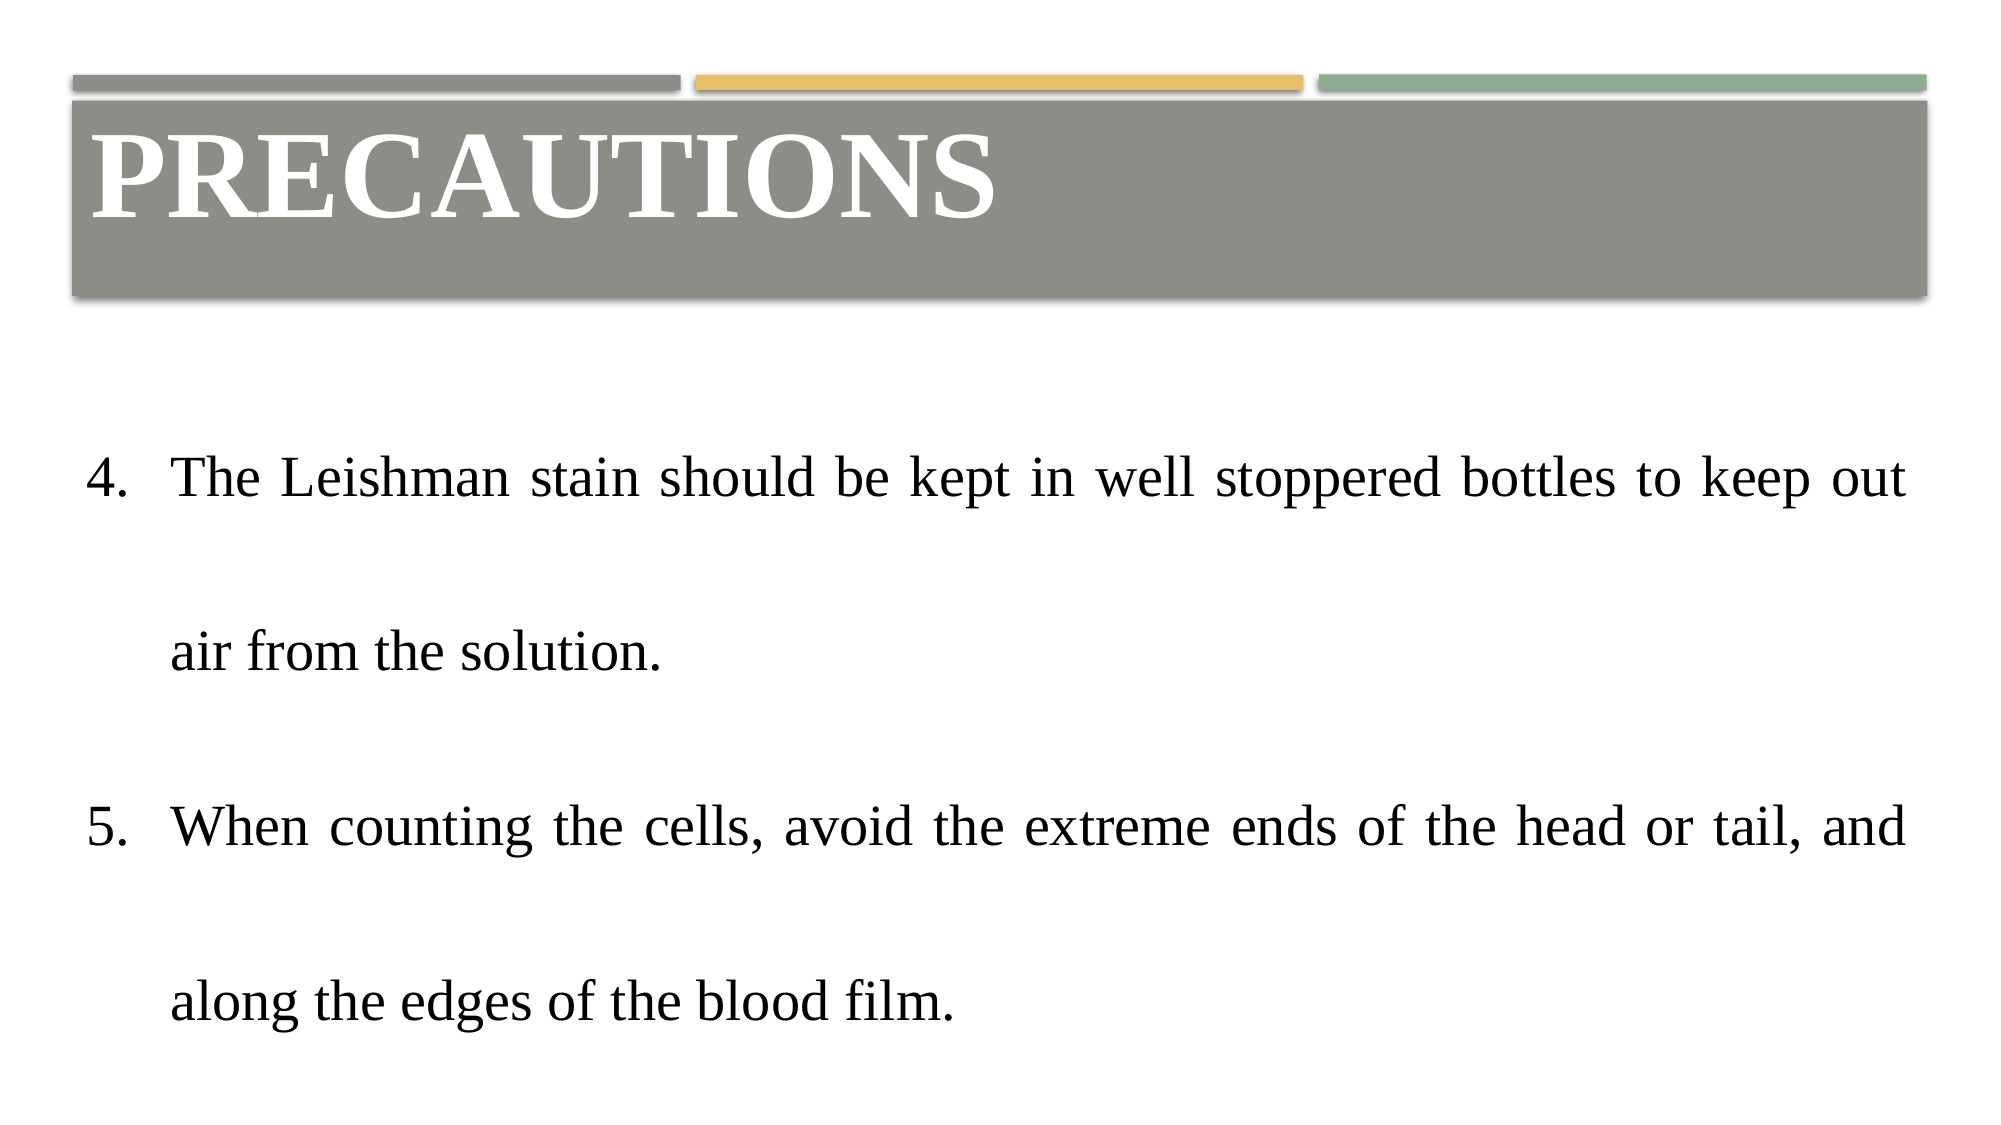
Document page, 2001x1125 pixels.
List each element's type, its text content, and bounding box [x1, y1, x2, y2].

text_box The Leishman stain should be kept in well stoppered bottles to keep out air from the solution. When counting the cells, avoid the extreme ends of the head or tail, and along the edges of the blood film. [71, 325, 1923, 1040]
text_box PRECAUTIONS [75, 85, 1923, 251]
